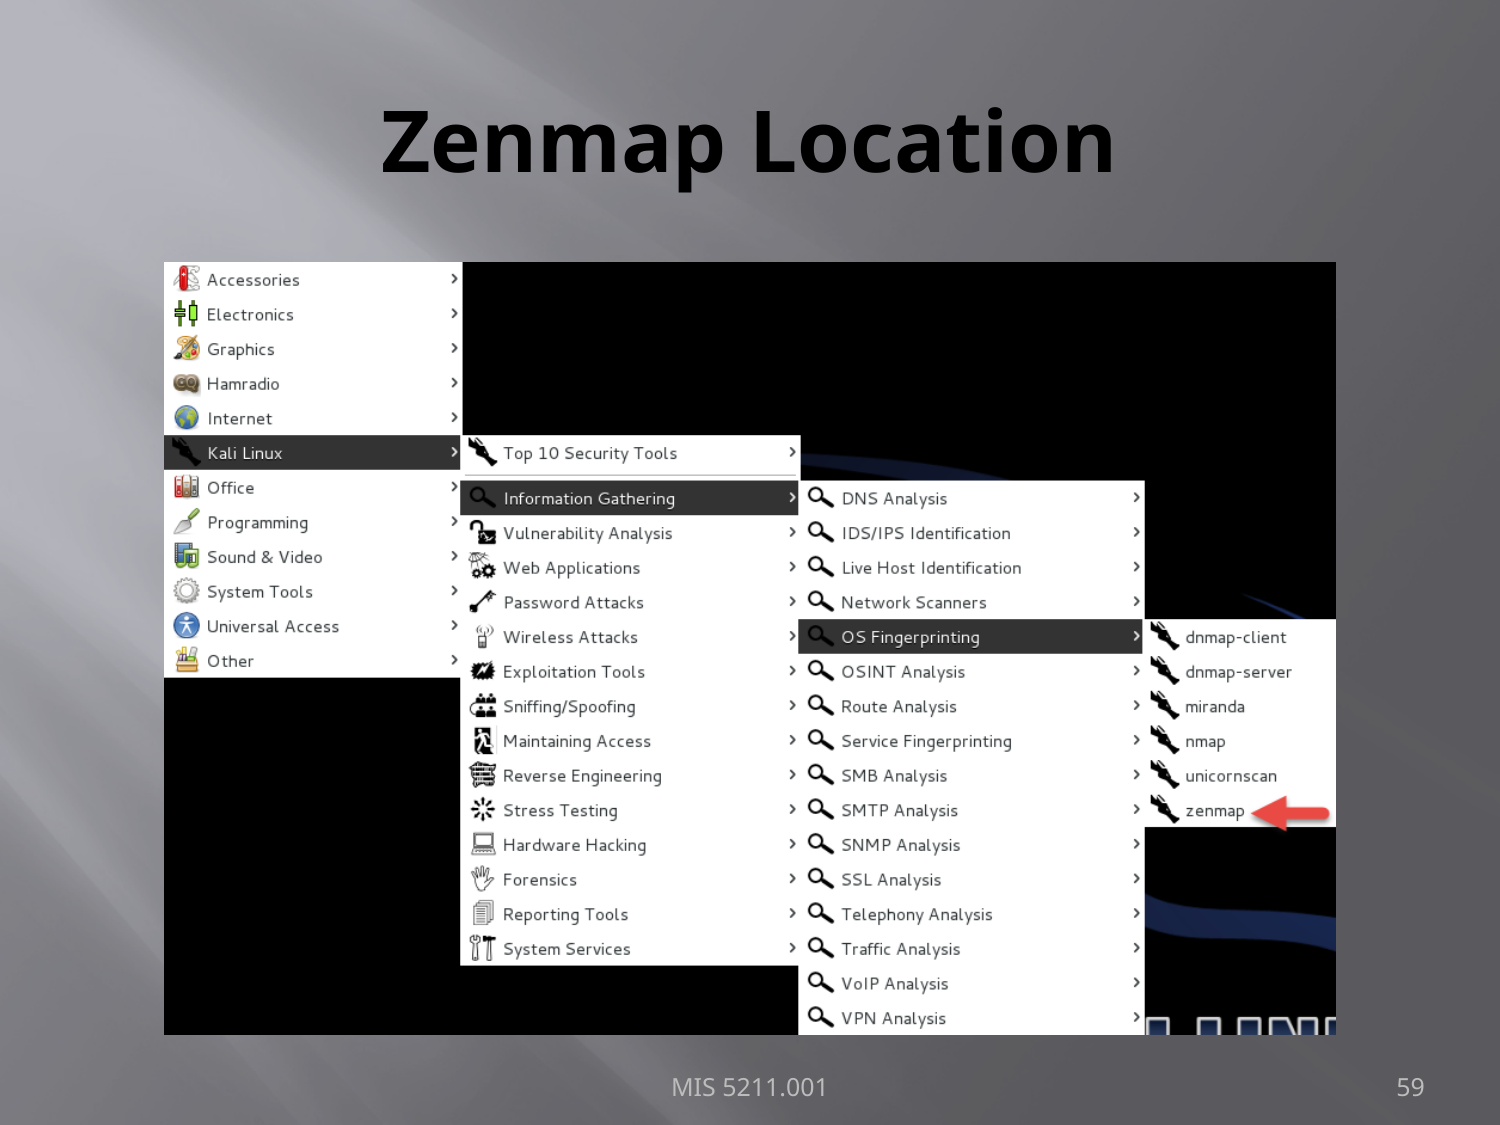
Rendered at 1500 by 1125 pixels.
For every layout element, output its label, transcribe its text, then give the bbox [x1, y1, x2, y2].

slide_number 59 [1299, 1052, 1425, 1113]
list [164, 262, 1336, 1036]
footer MIS 5211.001 [512, 1078, 988, 1113]
title Zenmap Location [75, 45, 1425, 233]
